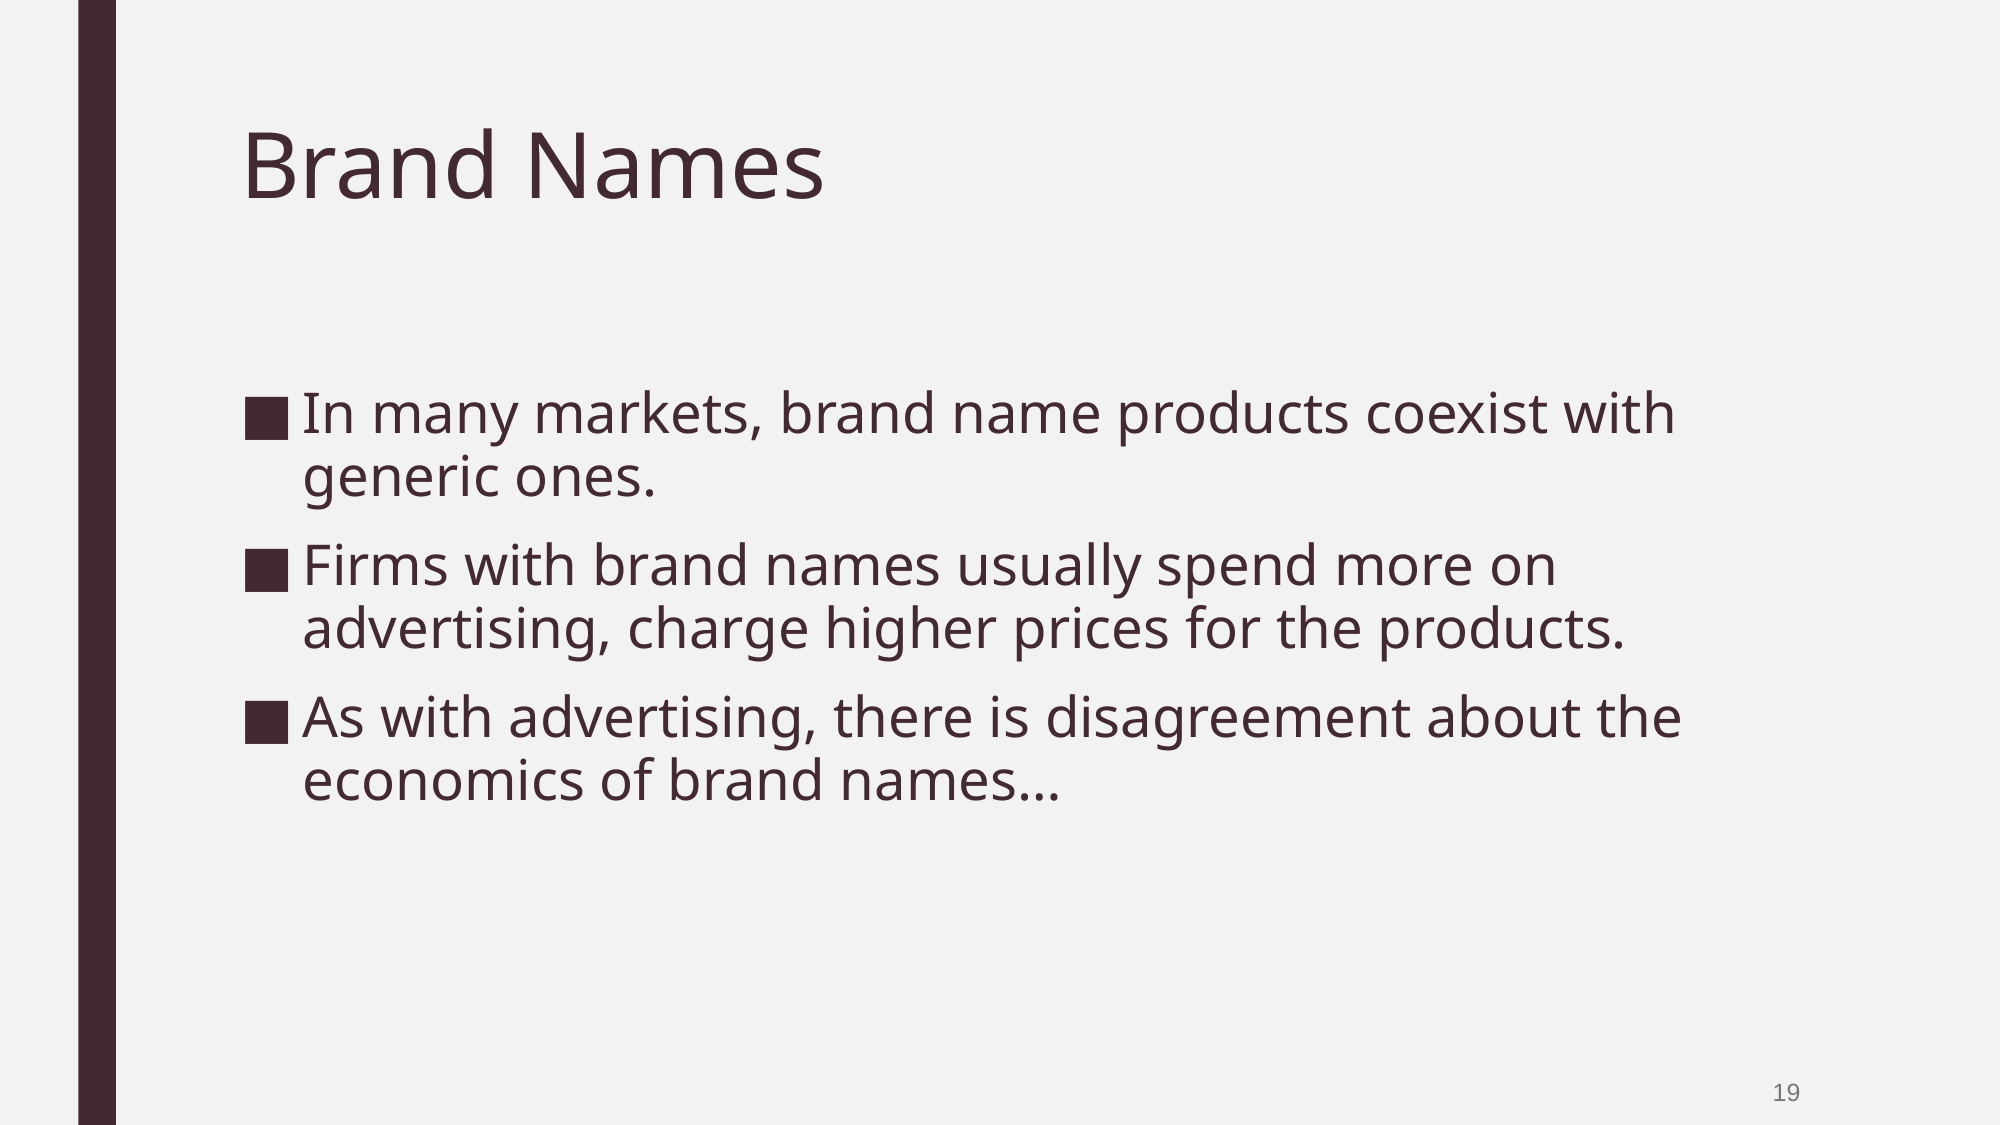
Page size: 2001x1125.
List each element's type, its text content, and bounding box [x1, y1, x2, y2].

list In many markets, brand name products coexist with generic ones. Firms with brand names usually spend more on advertising, charge higher prices for the products. As with advertising, there is disagreement about the economics of brand names… [225, 375, 1800, 963]
slide_number 19 [1553, 1058, 1816, 1125]
title Brand Names [225, 112, 1800, 357]
